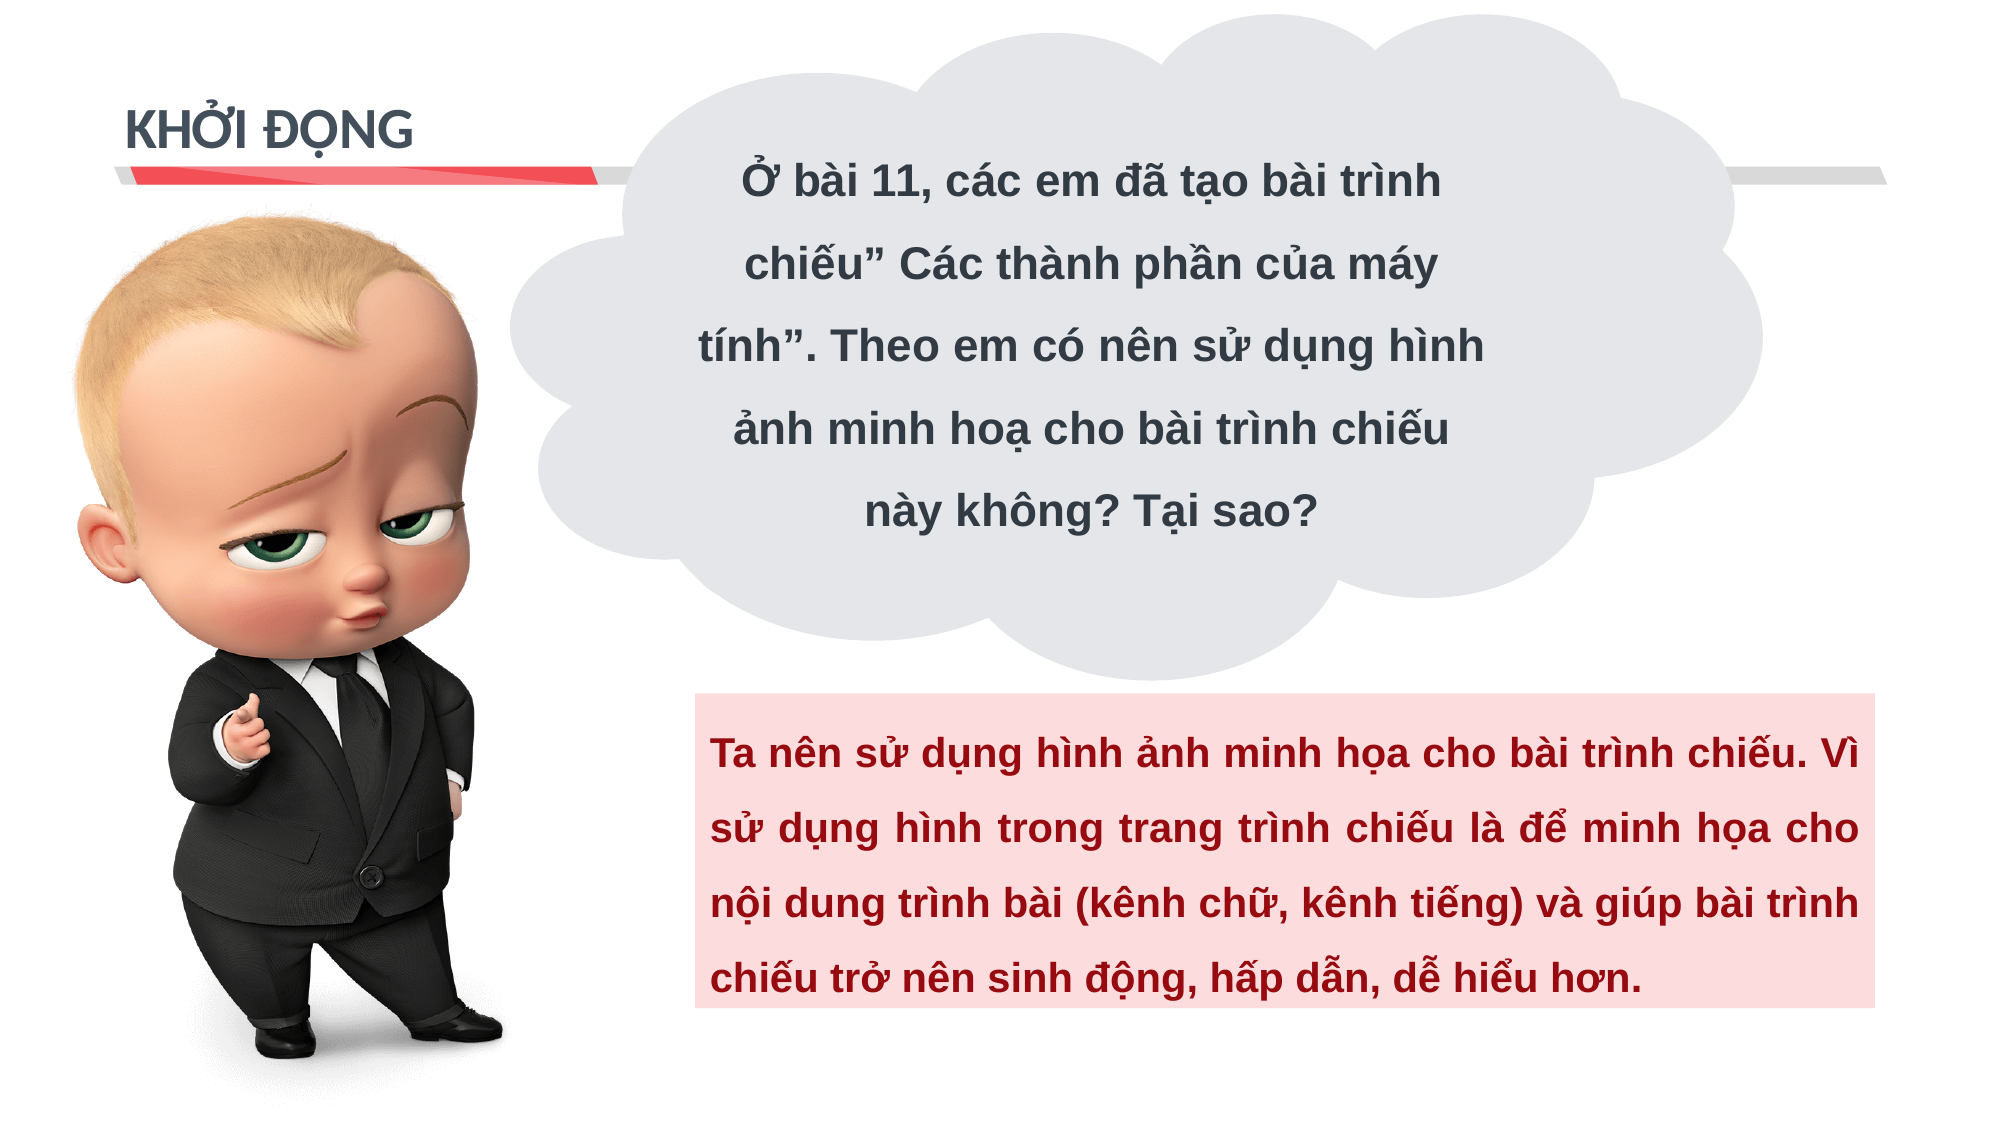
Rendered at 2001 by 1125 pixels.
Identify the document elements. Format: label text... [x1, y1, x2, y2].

text_box Ở bài 11, các em đã tạo bài trình chiếu” Các thành phần của máy tính”. Theo em có nên sử dụng hình ảnh minh hoạ cho bài trình chiếu này không? Tại sao? [621, 13, 1764, 682]
title KHỞI ĐỘNG [110, 0, 1890, 169]
text_box Ta nên sử dụng hình ảnh minh họa cho bài trình chiếu. Vì sử dụng hình trong trang trình chiếu là để minh họa cho nội dung trình bài (kênh chữ, kênh tiếng) và giúp bài trình chiếu trở nên sinh động, hấp dẫn, dễ hiểu hơn. [695, 693, 1875, 1009]
picture [25, 203, 636, 1110]
